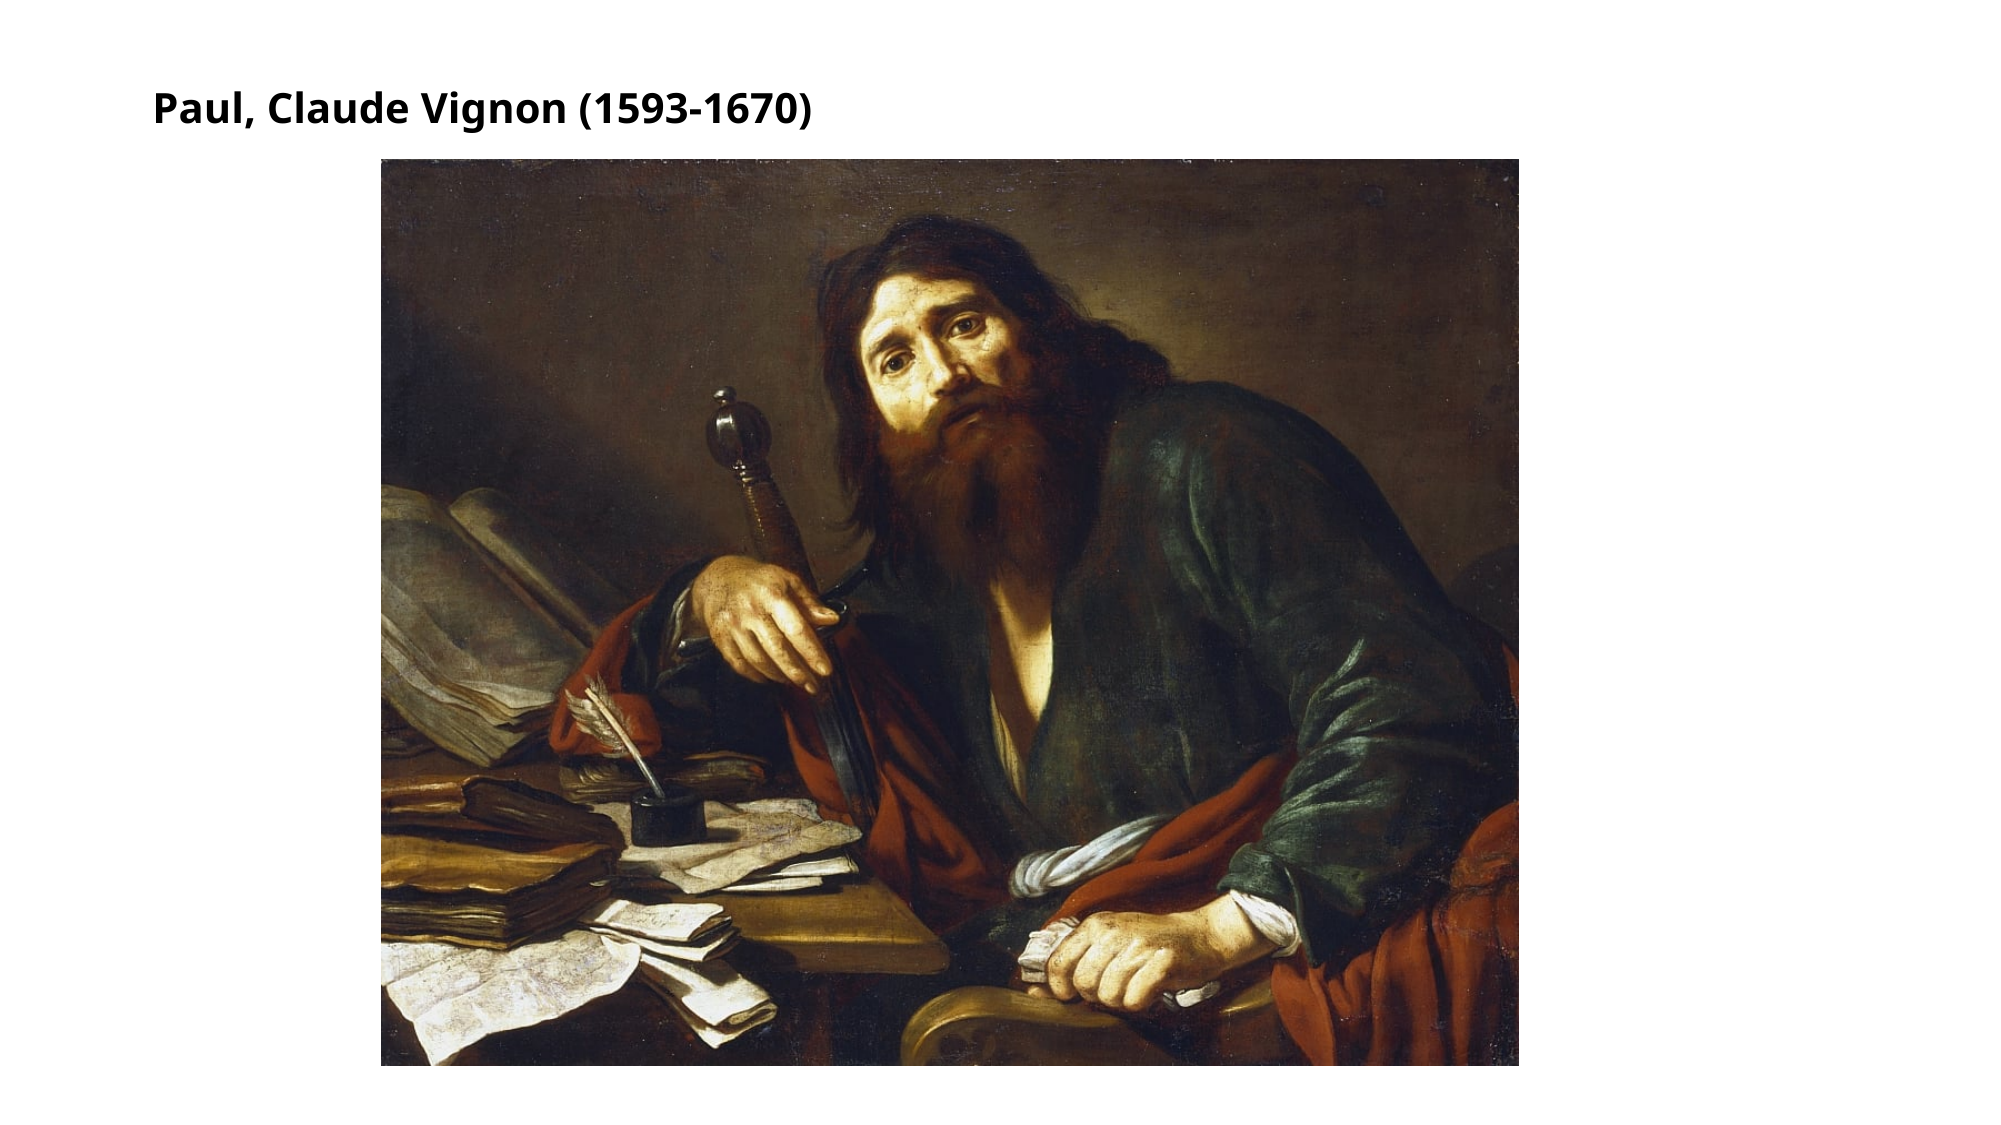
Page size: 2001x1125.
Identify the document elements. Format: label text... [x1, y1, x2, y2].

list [381, 159, 1519, 1066]
title Paul, Claude Vignon (1593-1670) [137, 59, 1863, 160]
